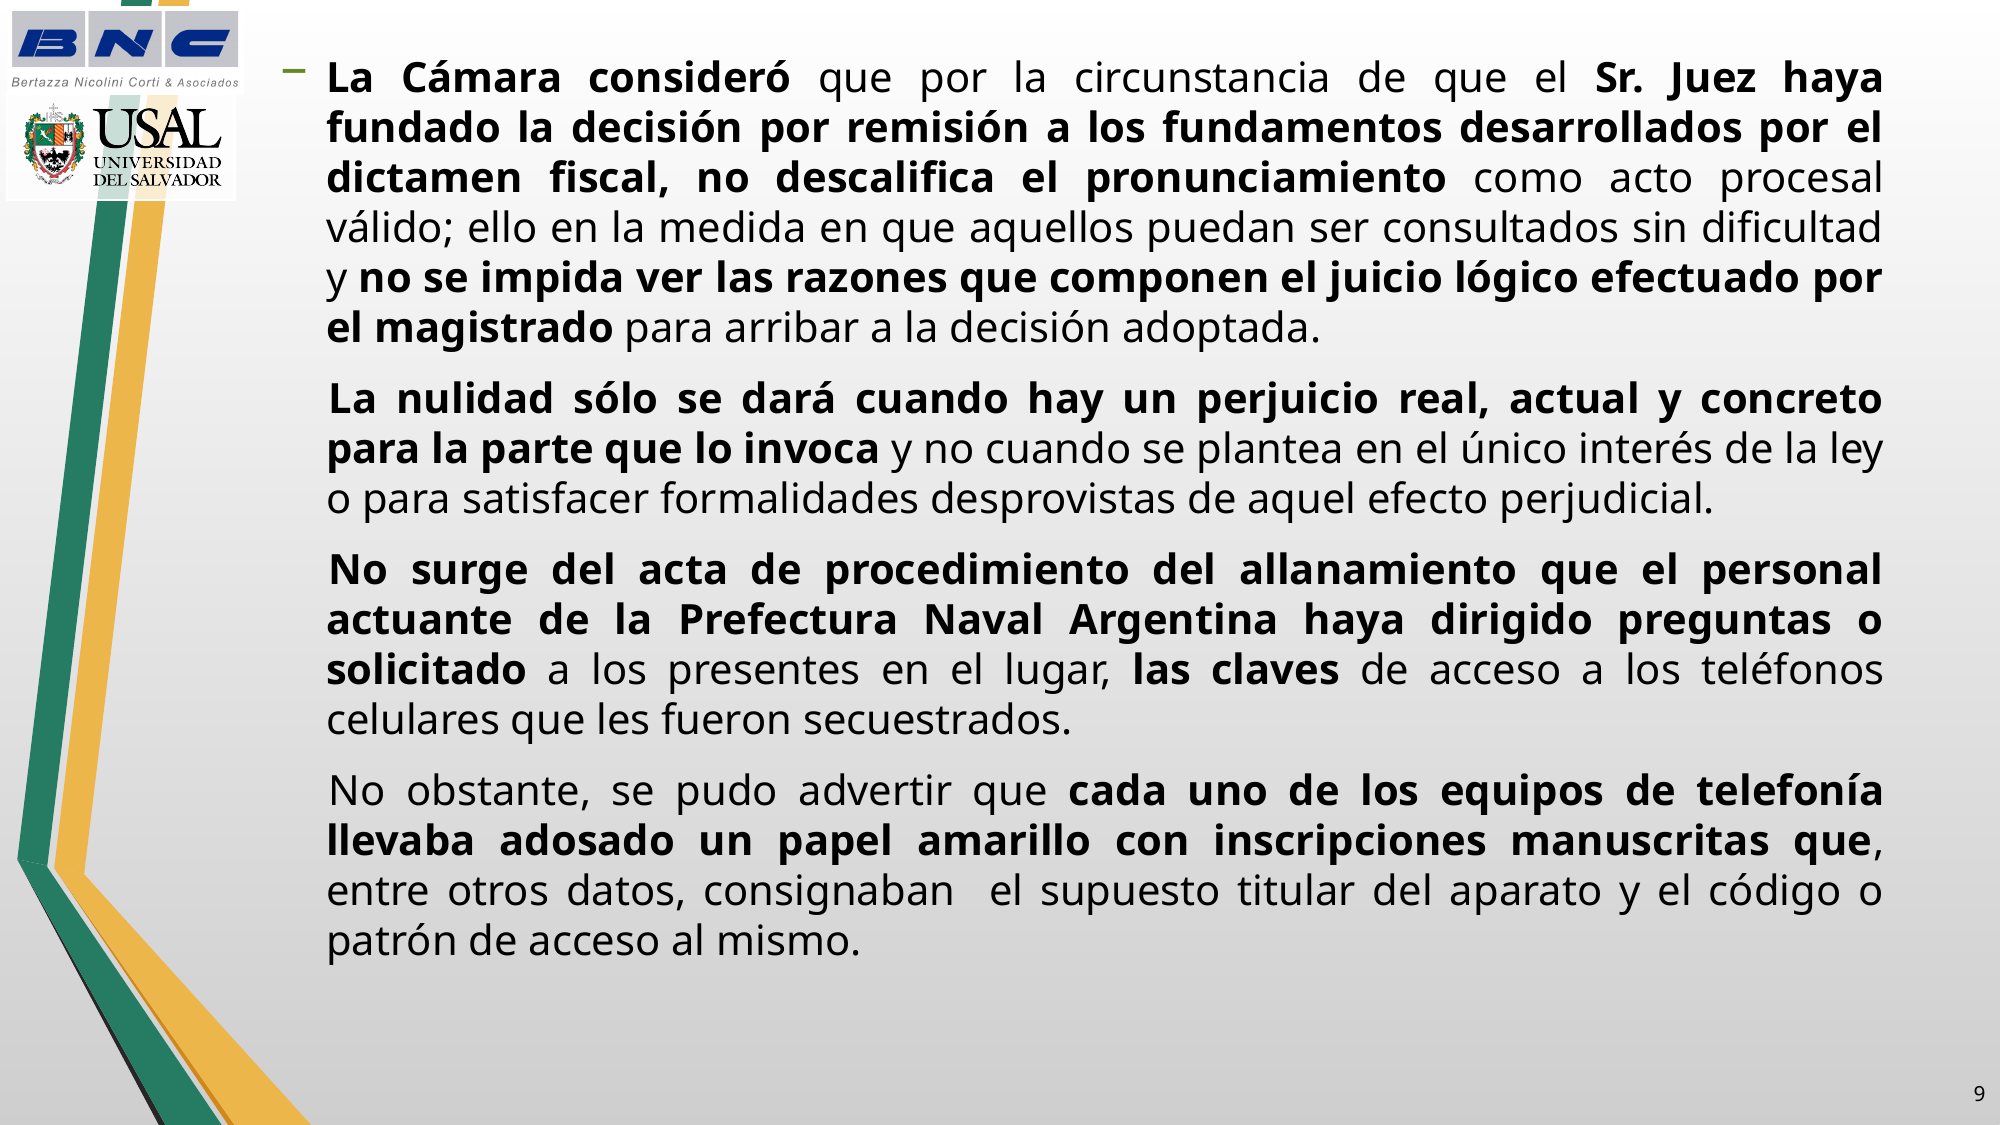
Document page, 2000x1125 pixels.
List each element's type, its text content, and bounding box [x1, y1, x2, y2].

list La Cámara consideró que por la circunstancia de que el Sr. Juez haya fundado la decisión por remisión a los fundamentos desarrollados por el dictamen fiscal, no descalifica el pronunciamiento como acto procesal válido; ello en la medida en que aquellos puedan ser consultados sin dificultad y no se impida ver las razones que componen el juicio lógico efectuado por el magistrado para arribar a la decisión adoptada. La nulidad sólo se dará cuando hay un perjuicio real, actual y concreto para la parte que lo invoca y no cuando se plantea en el único interés de la ley o para satisfacer formalidades desprovistas de aquel efecto perjudicial. No surge del acta de procedimiento del allanamiento que el personal actuante de la Prefectura Naval Argentina haya dirigido preguntas o solicitado a los presentes en el lugar, las claves de acceso a los teléfonos celulares que les fueron secuestrados. No obstante, se pudo advertir que cada uno de los equipos de telefonía llevaba adosado un papel amarillo con inscripciones manuscritas que, entre otros datos, consignaban el supuesto titular del aparato y el código o patrón de acceso al mismo. [264, 42, 1900, 1005]
picture [7, 6, 244, 95]
slide_number 8 [1910, 1065, 2000, 1125]
picture [22, 102, 222, 190]
